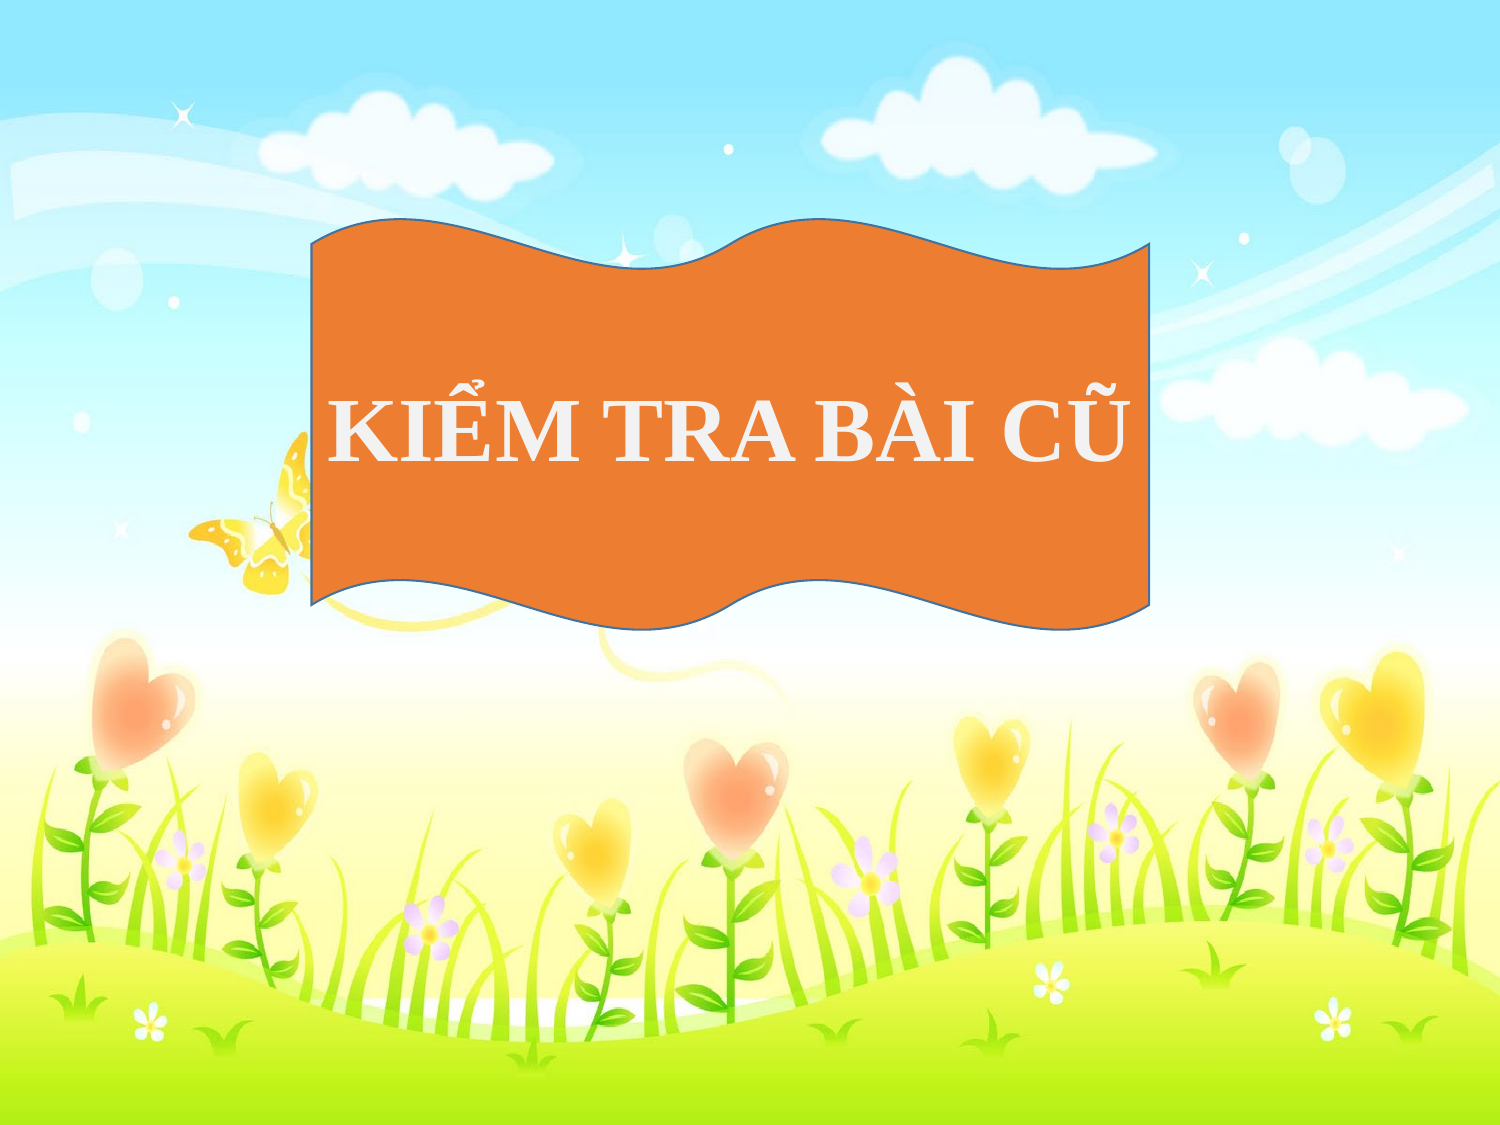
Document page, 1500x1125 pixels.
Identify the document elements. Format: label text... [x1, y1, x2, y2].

text_box KIỂM TRA BÀI CŨ [310, 218, 1151, 631]
picture [0, 0, 1500, 1125]
